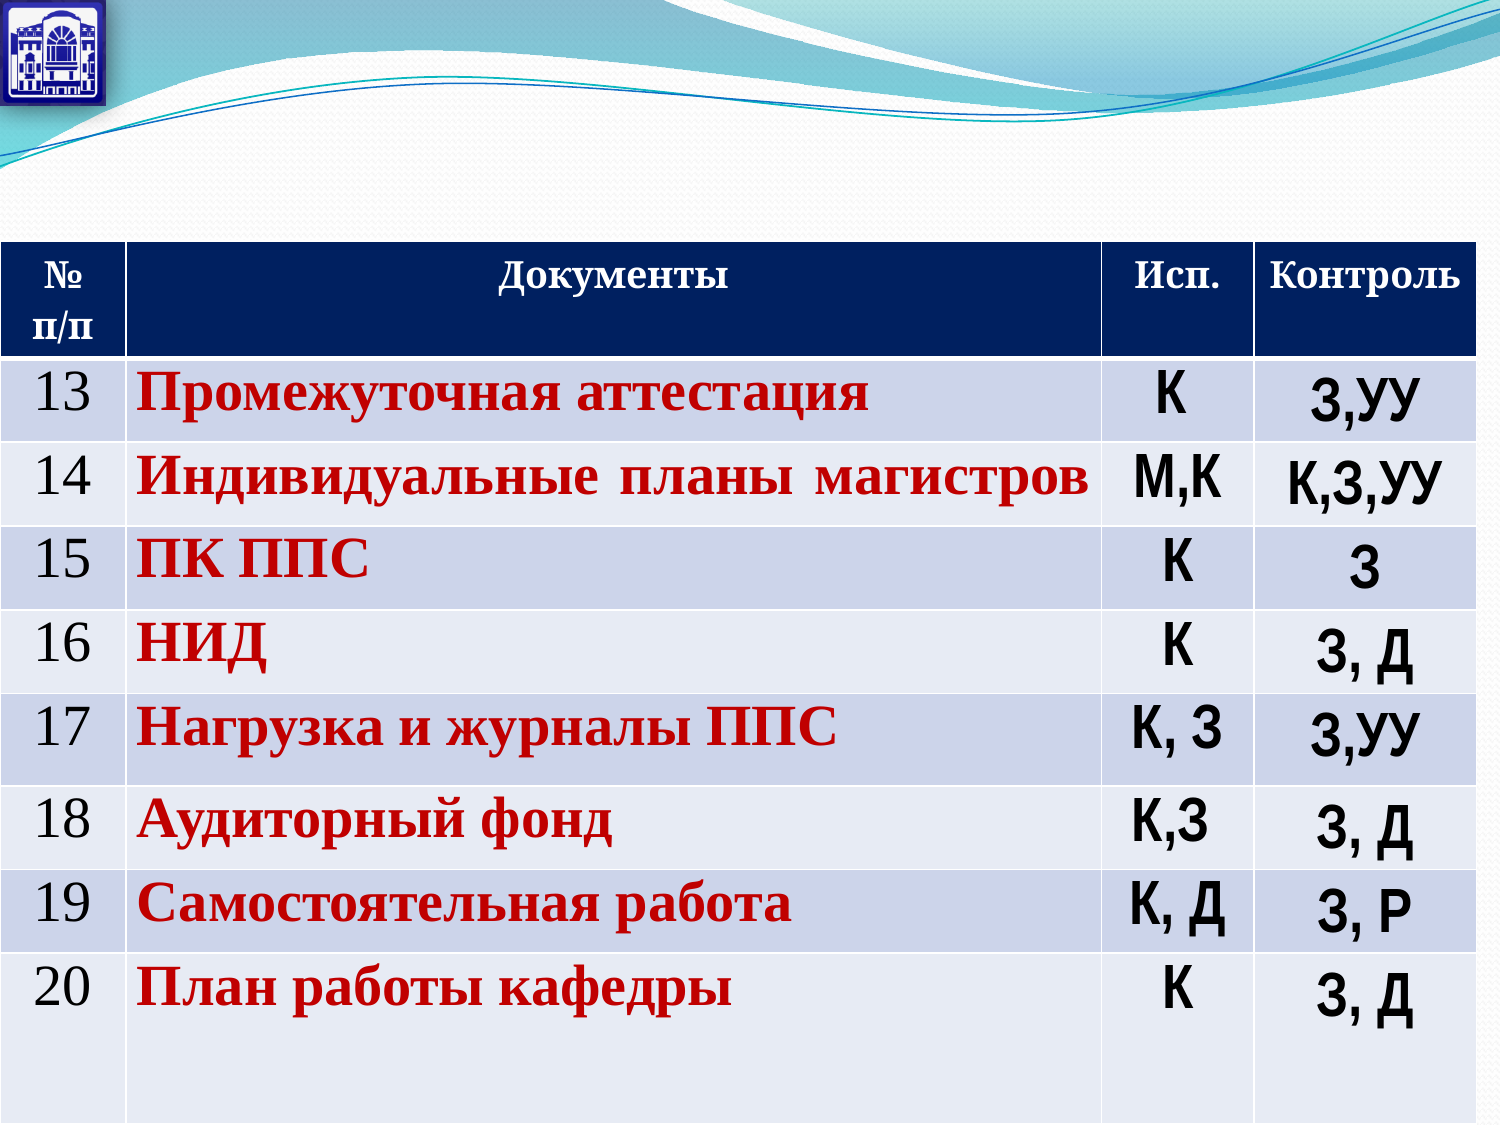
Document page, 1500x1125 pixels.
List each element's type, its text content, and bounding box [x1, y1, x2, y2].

table_header Контроль [1255, 242, 1476, 356]
table_header Документы [127, 242, 1101, 356]
table_cell 16 [1, 611, 125, 693]
table_cell К, Д [1102, 870, 1253, 952]
table_cell НИД [127, 611, 1101, 693]
table_cell К [1102, 954, 1253, 1123]
table_header Исп. [1102, 242, 1253, 356]
table_header № п/п [1, 242, 125, 356]
table_cell 19 [1, 870, 125, 952]
table_cell 18 [1, 787, 125, 869]
table_cell З,УУ [1255, 361, 1476, 441]
table_cell К,З,УУ [1255, 443, 1476, 525]
table_cell План работы кафедры [127, 954, 1101, 1123]
table_cell З,УУ [1255, 694, 1476, 785]
table_cell З [1255, 527, 1476, 609]
table_cell К [1102, 611, 1253, 693]
table_cell ПК ППС [127, 527, 1101, 609]
table_cell К,З [1102, 787, 1253, 869]
picture [0, 0, 106, 106]
table_cell К, З [1102, 694, 1253, 785]
table_cell 17 [1, 694, 125, 785]
table_cell 20 [1, 954, 125, 1123]
table_cell 15 [1, 527, 125, 609]
table_cell К [1102, 361, 1253, 441]
table_cell З, Д [1255, 954, 1476, 1123]
table_cell Промежуточная аттестация [127, 361, 1101, 441]
table_cell З, Д [1255, 611, 1476, 693]
table_cell З, Р [1255, 870, 1476, 952]
table_cell Аудиторный фонд [127, 787, 1101, 869]
table_cell Самостоятельная работа [127, 870, 1101, 952]
table_cell 14 [1, 443, 125, 525]
table_cell 13 [1, 361, 125, 441]
table_cell К [1102, 527, 1253, 609]
table_cell З, Д [1255, 787, 1476, 869]
table_cell М,К [1102, 443, 1253, 525]
table_cell Нагрузка и журналы ППС [127, 694, 1101, 785]
table_cell Индивидуальные планы магистров [127, 443, 1101, 525]
